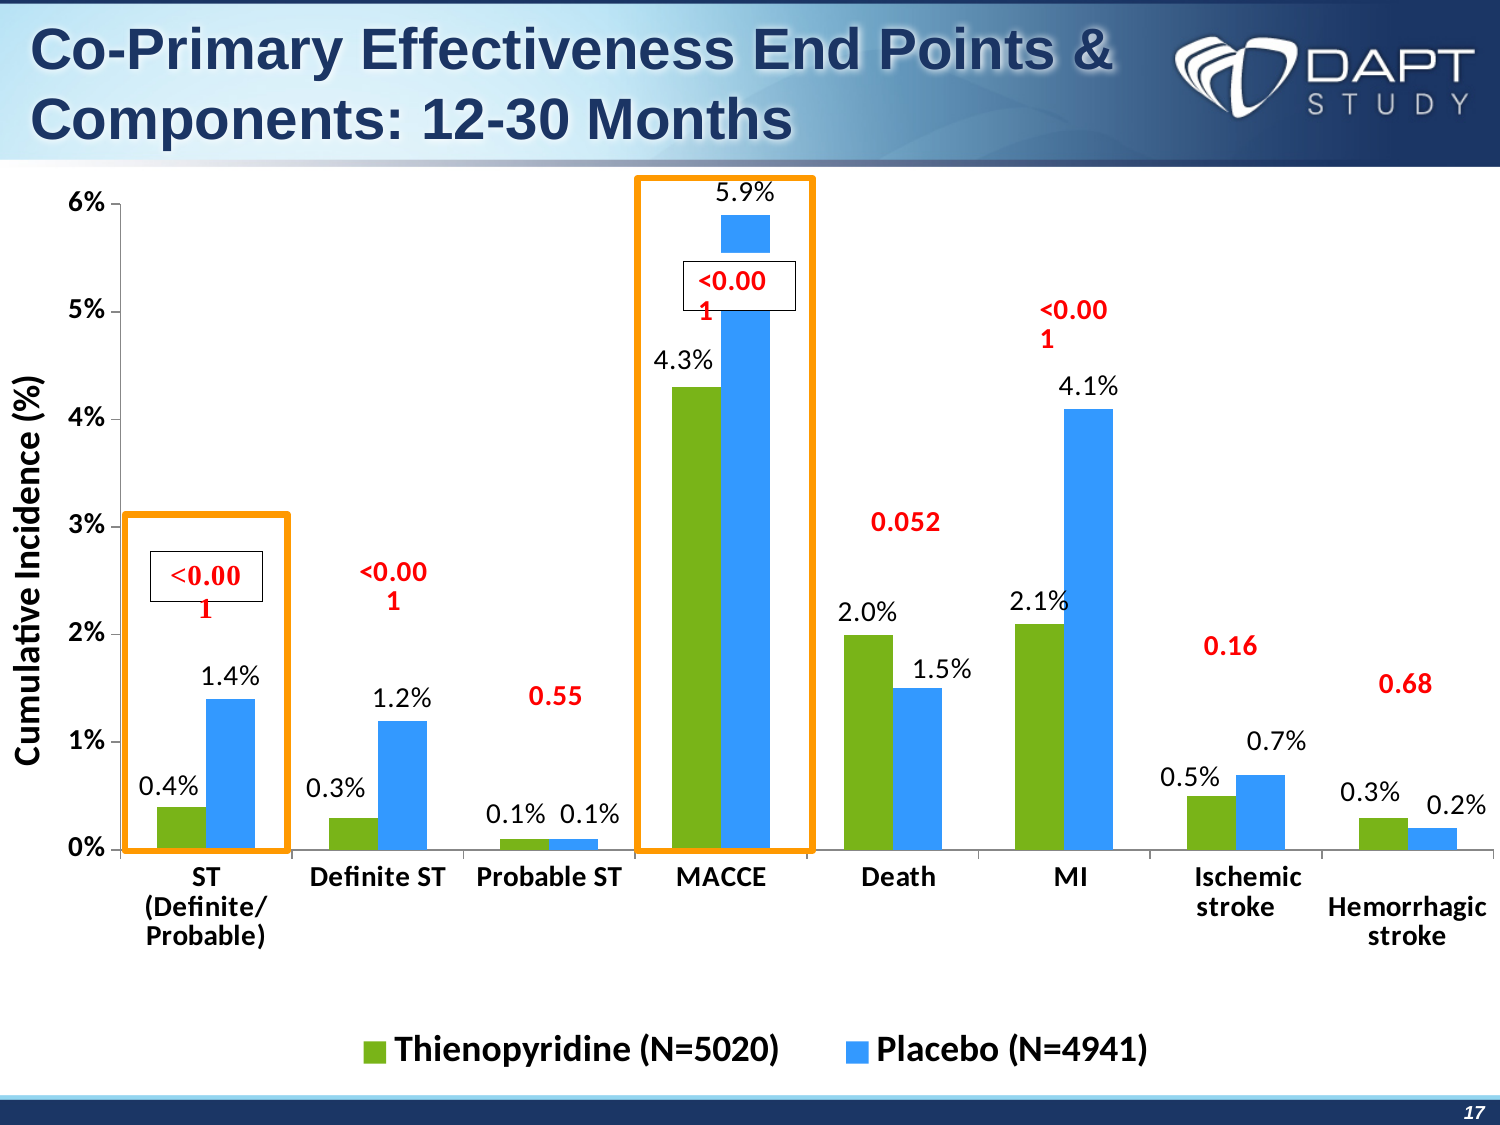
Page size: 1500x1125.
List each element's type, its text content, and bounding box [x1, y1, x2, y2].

title Co-Primary Effectiveness End Points & Components: 12-30 Months [0, 0, 1188, 163]
chart [0, 174, 1500, 1125]
picture [0, 0, 1500, 174]
